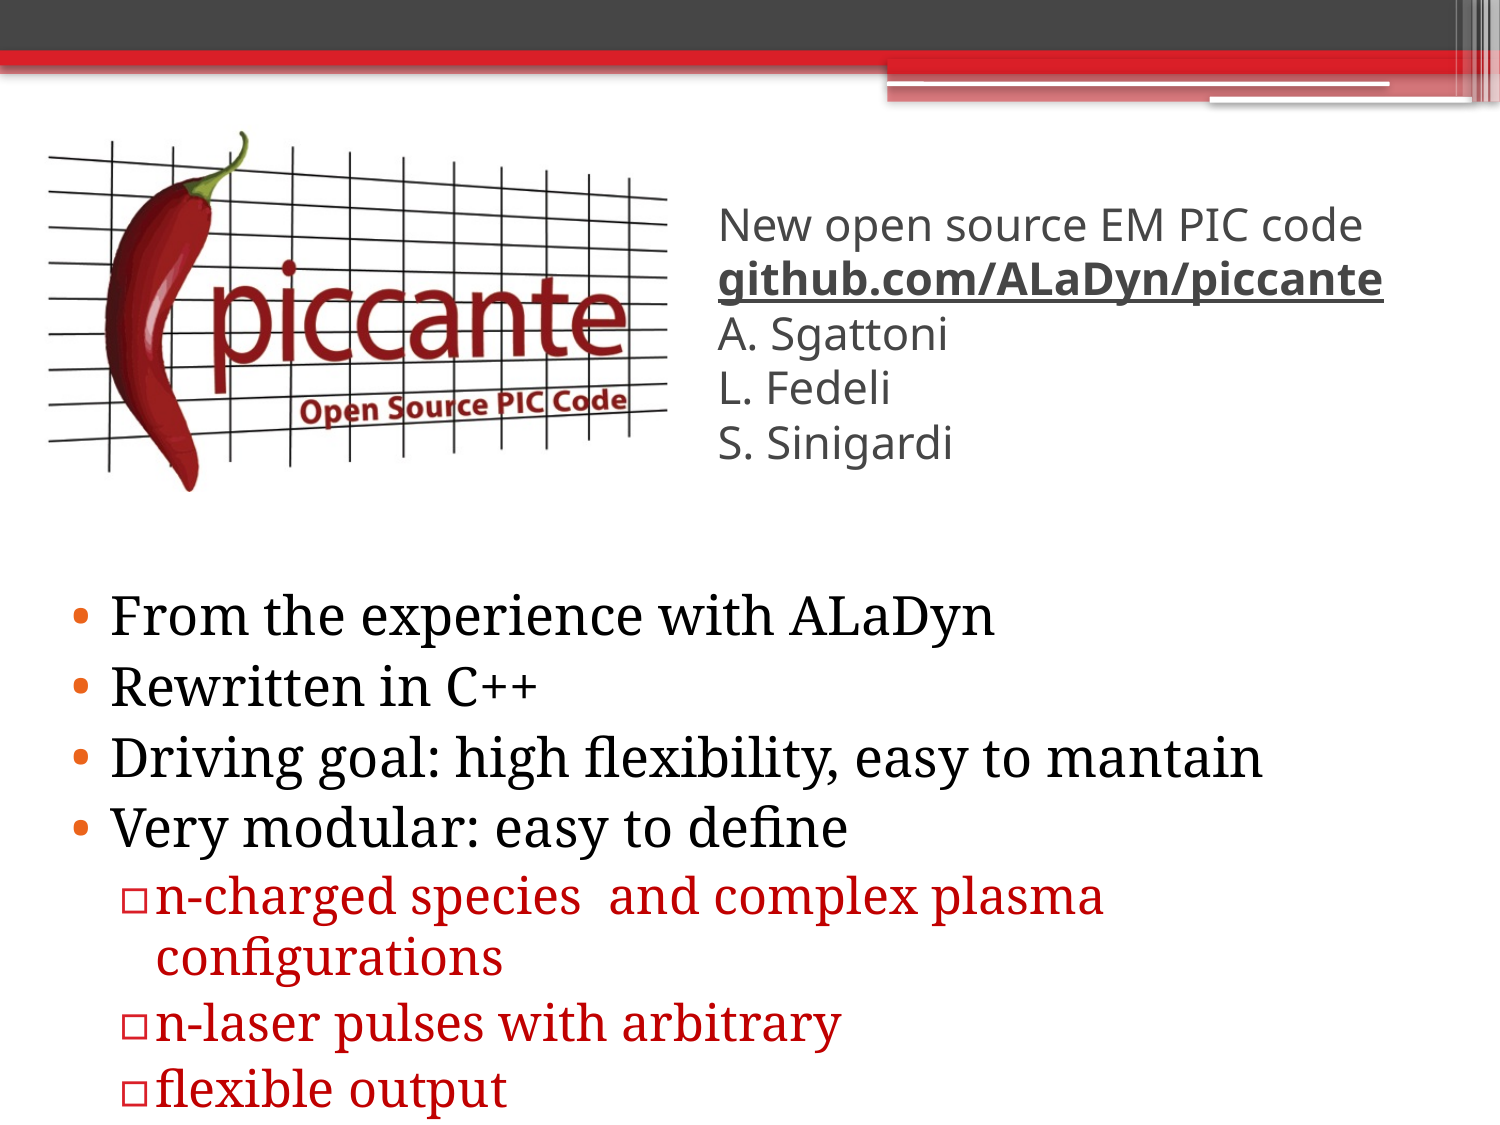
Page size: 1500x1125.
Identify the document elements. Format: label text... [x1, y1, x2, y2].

picture [39, 124, 668, 493]
title New open source EM PIC code github.com/ALaDyn/piccante A. Sgattoni L. Fedeli S. Sinigardi [702, 149, 1421, 516]
list From the experience with ALaDyn Rewritten in C++ Driving goal: high flexibility, easy to mantain Very modular: easy to define n-charged species and complex plasma configurations n-laser pulses with arbitrary flexible output [40, 574, 1483, 1125]
